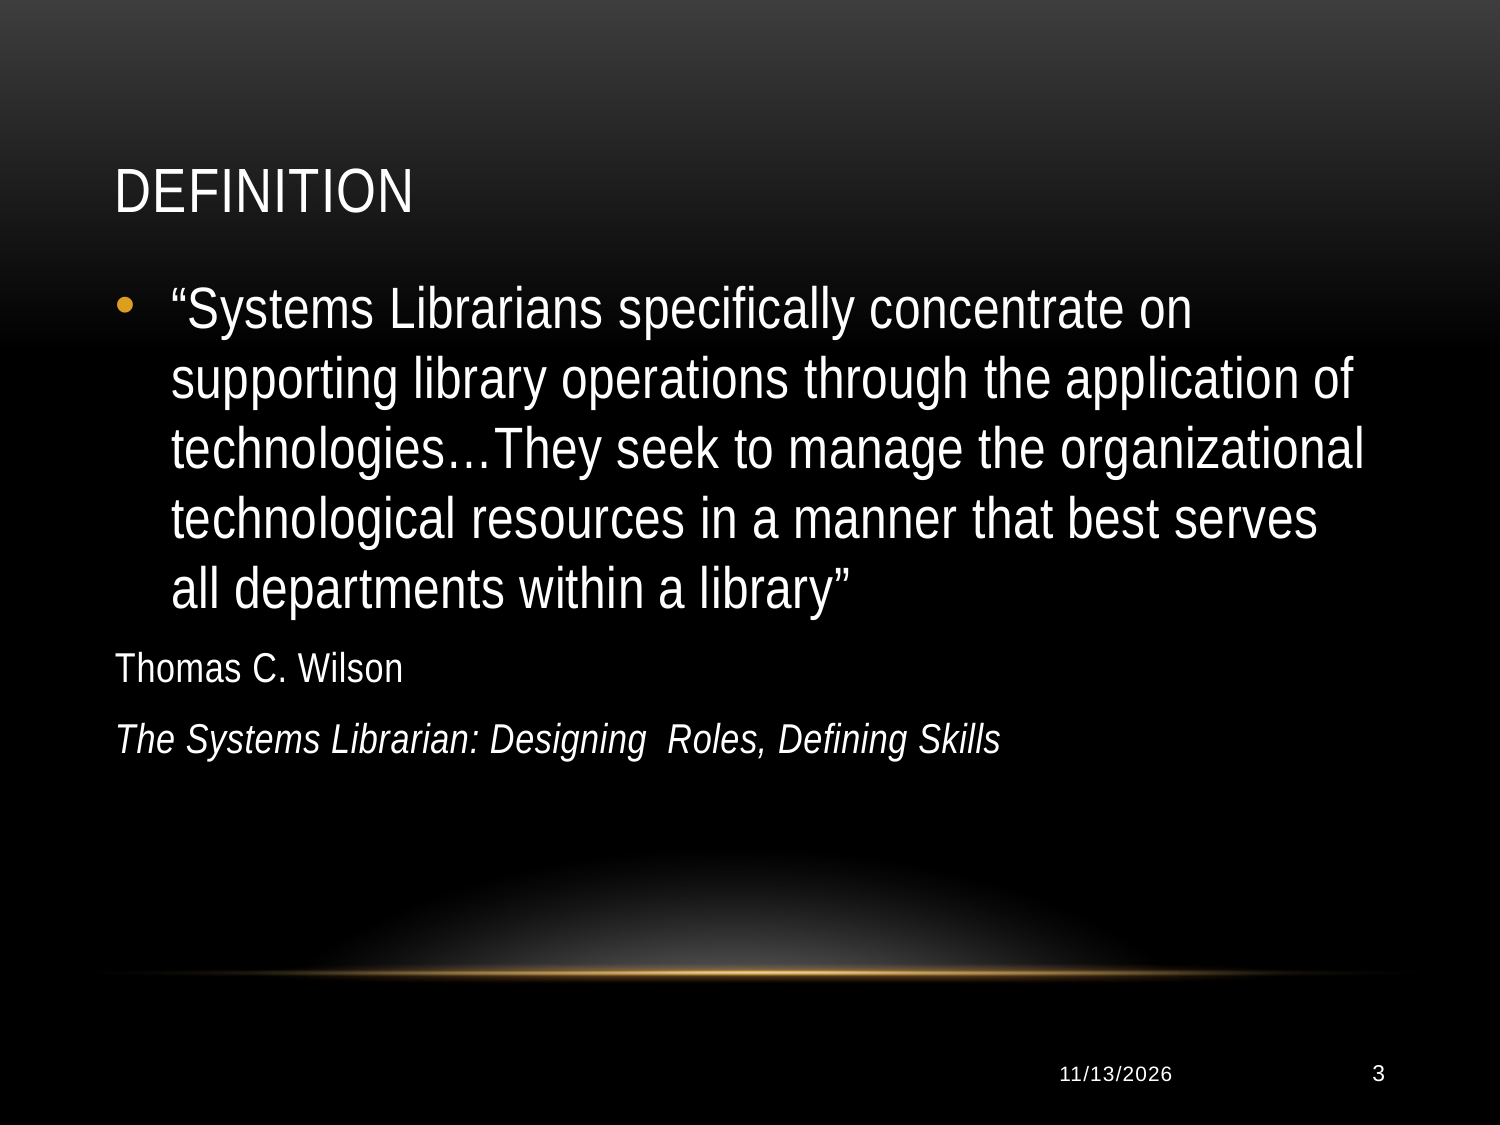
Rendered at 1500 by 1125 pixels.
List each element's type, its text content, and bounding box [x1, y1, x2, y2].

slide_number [937, 1042, 1188, 1103]
picture [0, 0, 1500, 1125]
slide_number 3 [1237, 1042, 1400, 1103]
title Definition [99, 45, 1400, 233]
list “Systems Librarians specifically concentrate on supporting library operations through the application of technologies…They seek to manage the organizational technological resources in a manner that best serves all departments within a library” Thomas C. Wilson The Systems Librarian: Designing Roles, Defining Skills [99, 262, 1400, 938]
